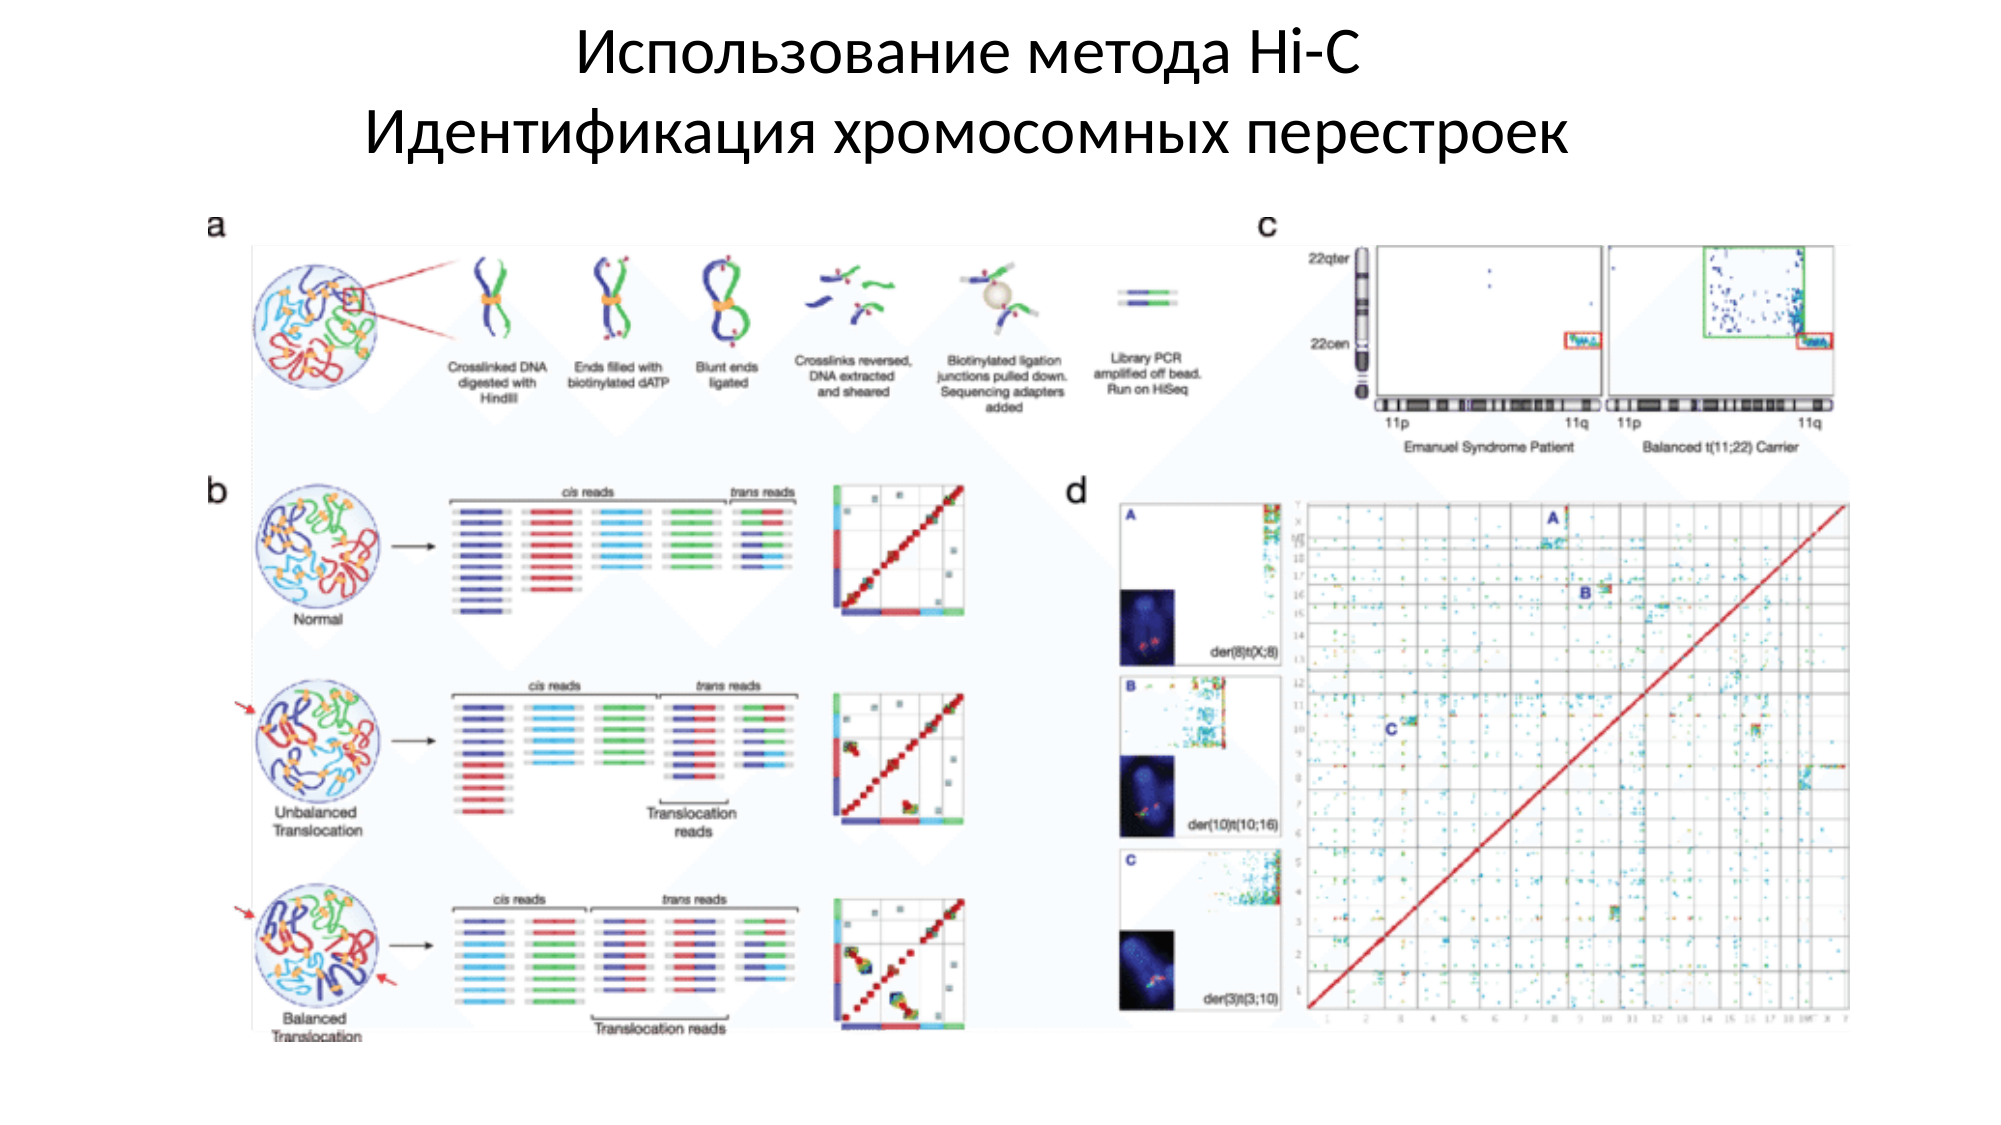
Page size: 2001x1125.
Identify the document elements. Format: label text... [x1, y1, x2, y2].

picture [208, 217, 1850, 1042]
text_box Использование метода Hi-C Идентификация хромосомных перестроек [349, 0, 1586, 175]
